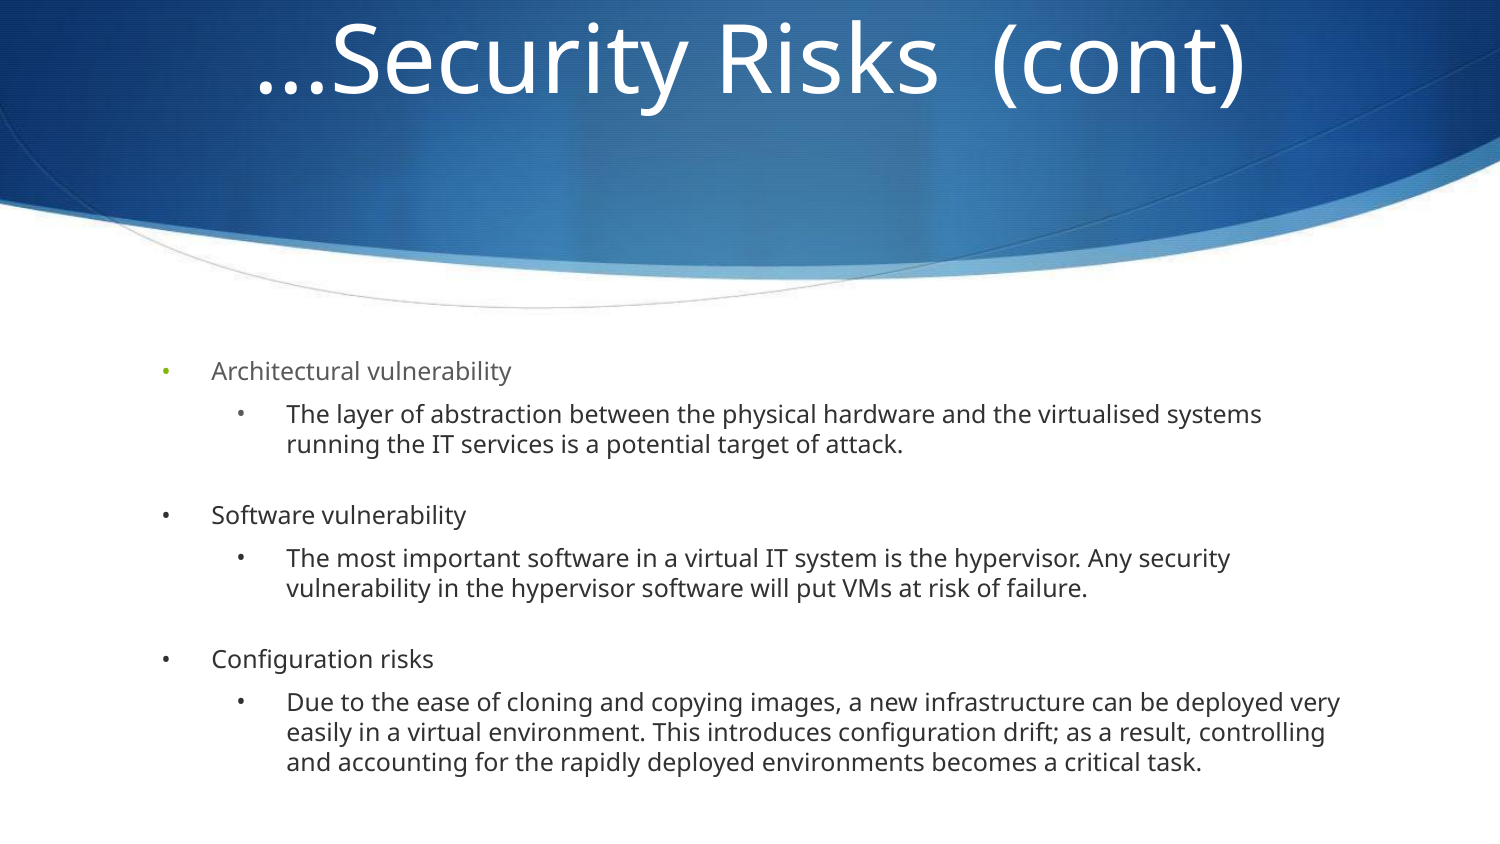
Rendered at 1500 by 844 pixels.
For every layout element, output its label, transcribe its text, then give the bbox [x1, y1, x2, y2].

list Architectural vulnerability The layer of abstraction between the physical hardware and the virtualised systems running the IT services is a potential target of attack. Software vulnerability The most important software in a virtual IT system is the hypervisor. Any security vulnerability in the hypervisor software will put VMs at risk of failure. Configuration risks Due to the ease of cloning and copying images, a new infrastructure can be deployed very easily in a virtual environment. This introduces configuration drift; as a result, controlling and accounting for the rapidly deployed environments becomes a critical task. [121, 340, 1379, 743]
picture [0, 0, 1500, 844]
title ...Security Risks (cont) [75, 42, 1425, 184]
